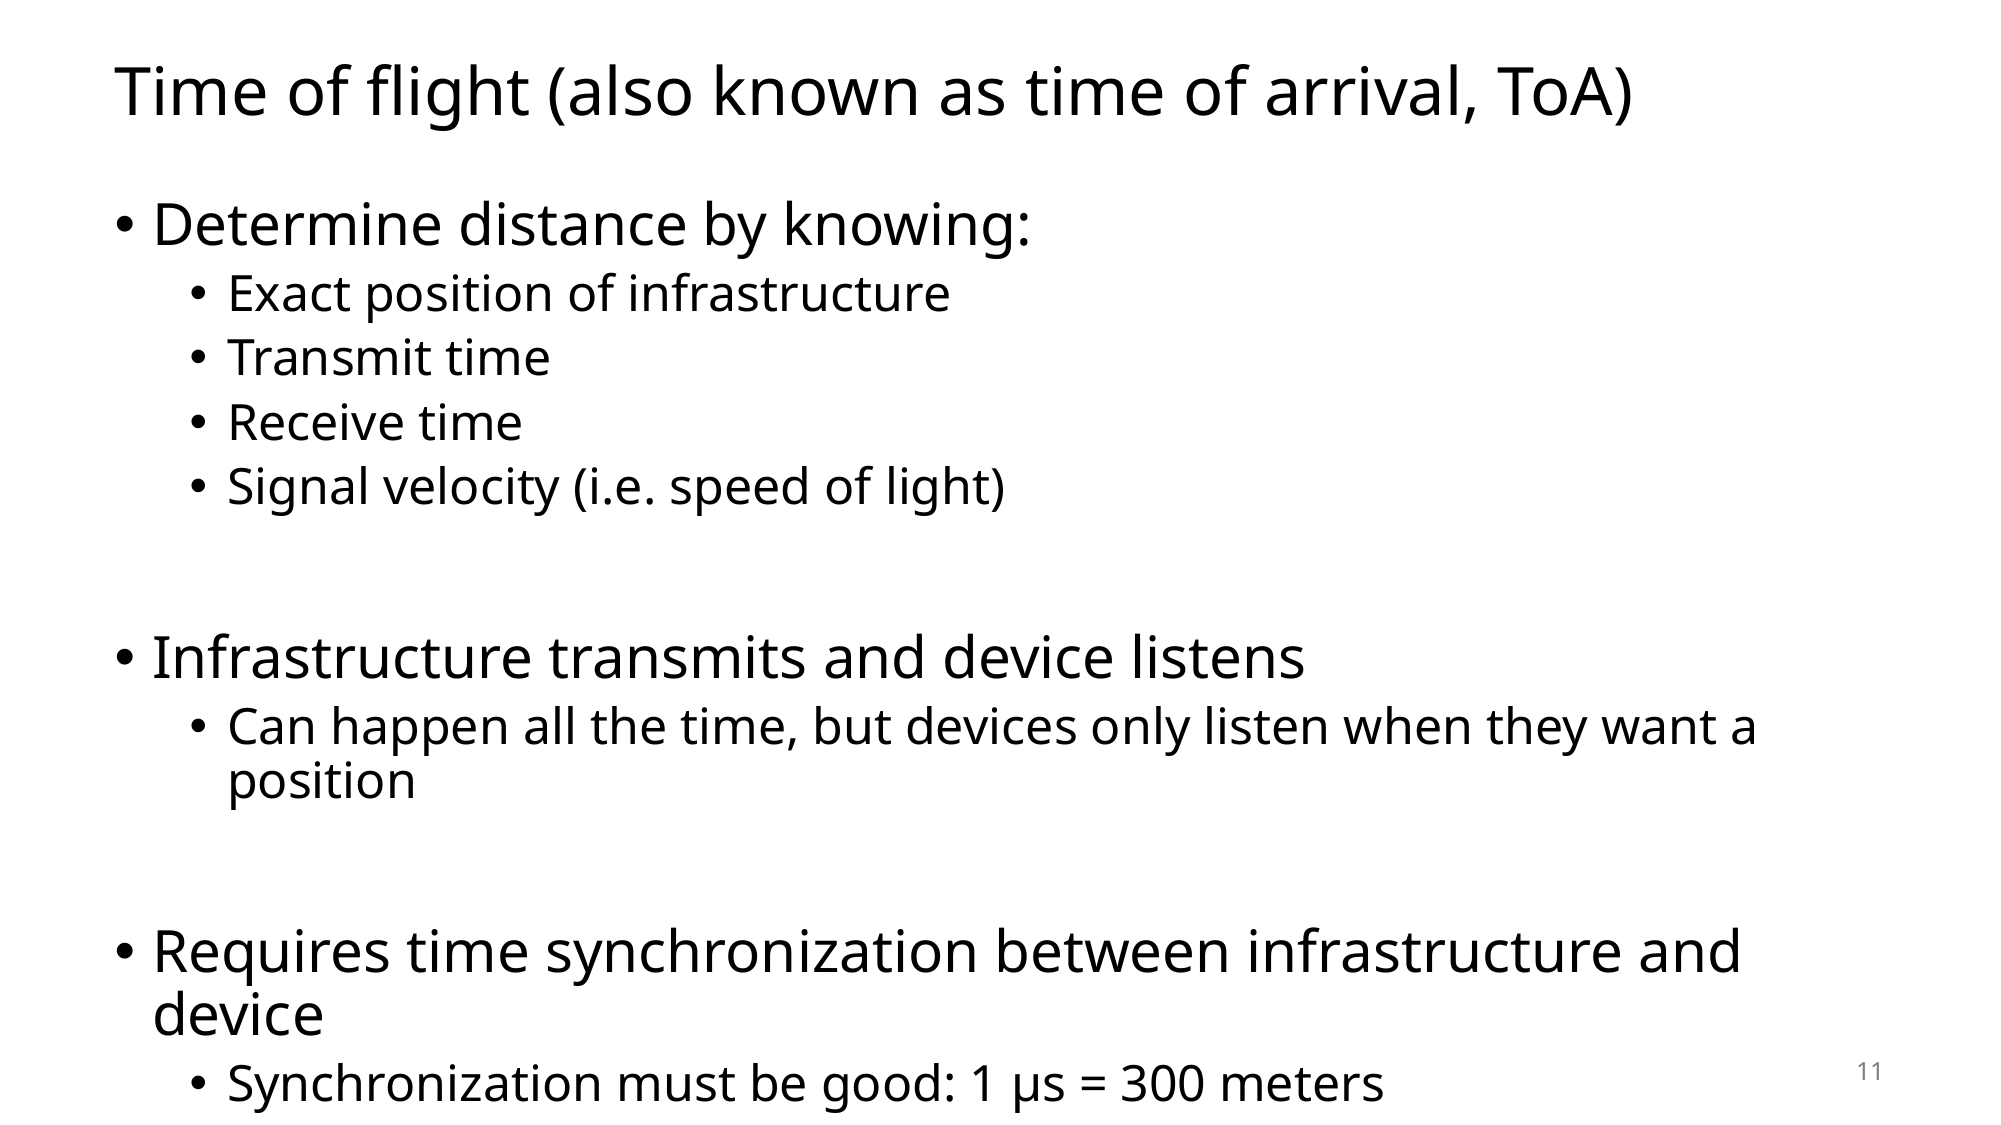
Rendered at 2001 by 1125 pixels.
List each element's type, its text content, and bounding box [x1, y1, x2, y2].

list Determine distance by knowing: Exact position of infrastructure Transmit time Receive time Signal velocity (i.e. speed of light) Infrastructure transmits and device listens Can happen all the time, but devices only listen when they want a position Requires time synchronization between infrastructure and device Synchronization must be good: 1 μs = 300 meters [99, 187, 1900, 1013]
slide_number 11 [1749, 1042, 1900, 1103]
title Time of flight (also known as time of arrival, ToA) [99, 37, 1900, 150]
